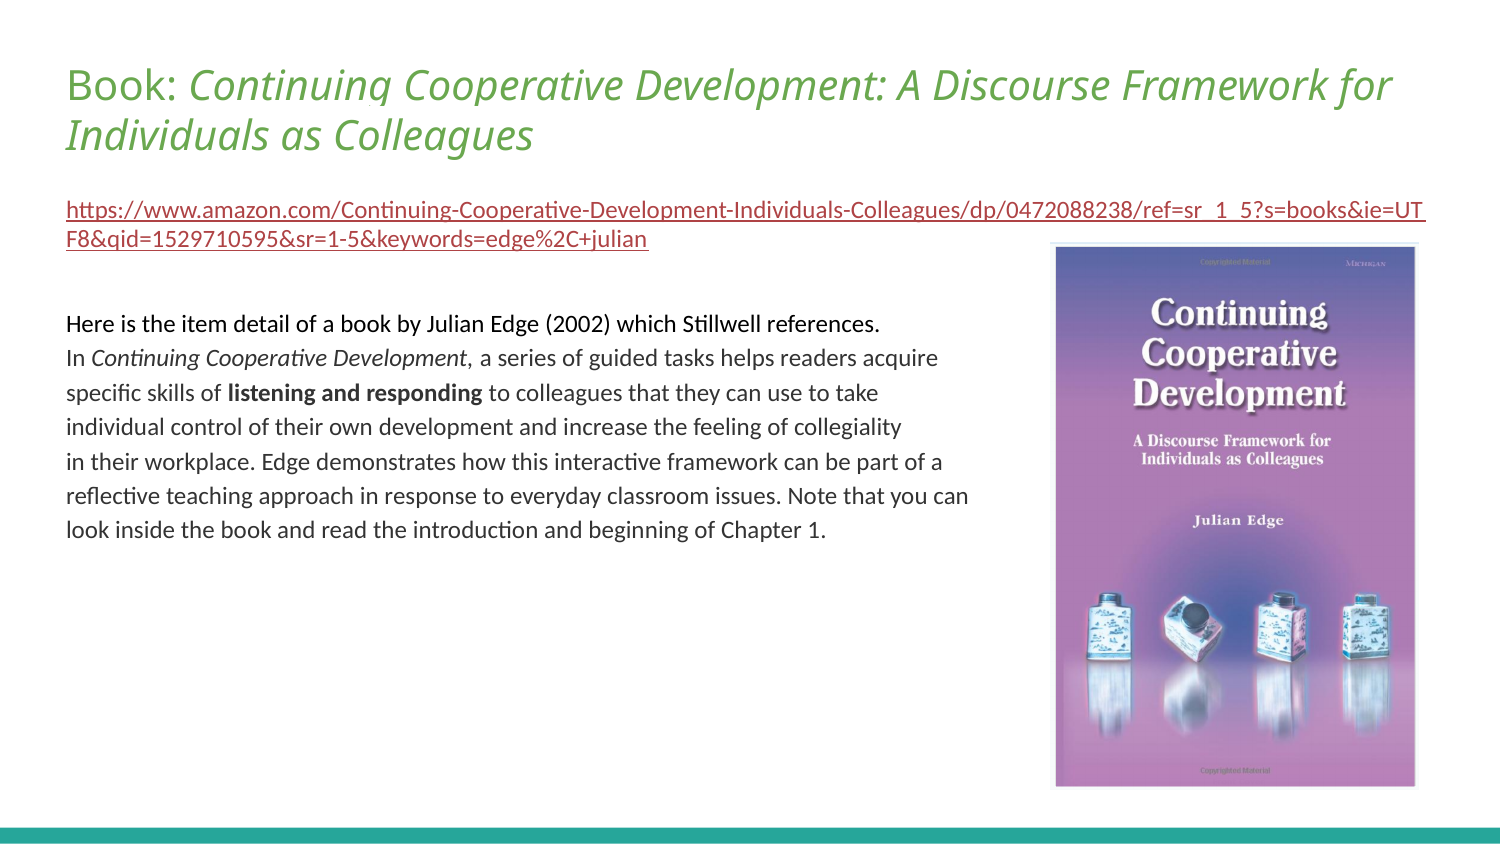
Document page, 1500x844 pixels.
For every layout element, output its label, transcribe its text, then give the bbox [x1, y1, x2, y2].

list https://www.amazon.com/Continuing-Cooperative-Development-Individuals-Colleagues/dp/0472088238/ref=sr_1_5?s=books&ie=UTF8&qid=1529710595&sr=1-5&keywords=edge%2C+julian Here is the item detail of a book by Julian Edge (2002) which Stillwell references. In Continuing Cooperative Development, a series of guided tasks helps readers acquire specific skills of listening and responding to colleagues that they can use to take individual control of their own development and increase the feeling of collegiality in their workplace. Edge demonstrates how this interactive framework can be part of a reflective teaching approach in response to everyday classroom issues. Note that you can look inside the book and read the introduction and beginning of Chapter 1. [51, 173, 1449, 816]
title Book: Continuing Cooperative Development: A Discourse Framework for Individuals as Colleagues [51, 44, 1449, 164]
picture [1050, 242, 1419, 791]
